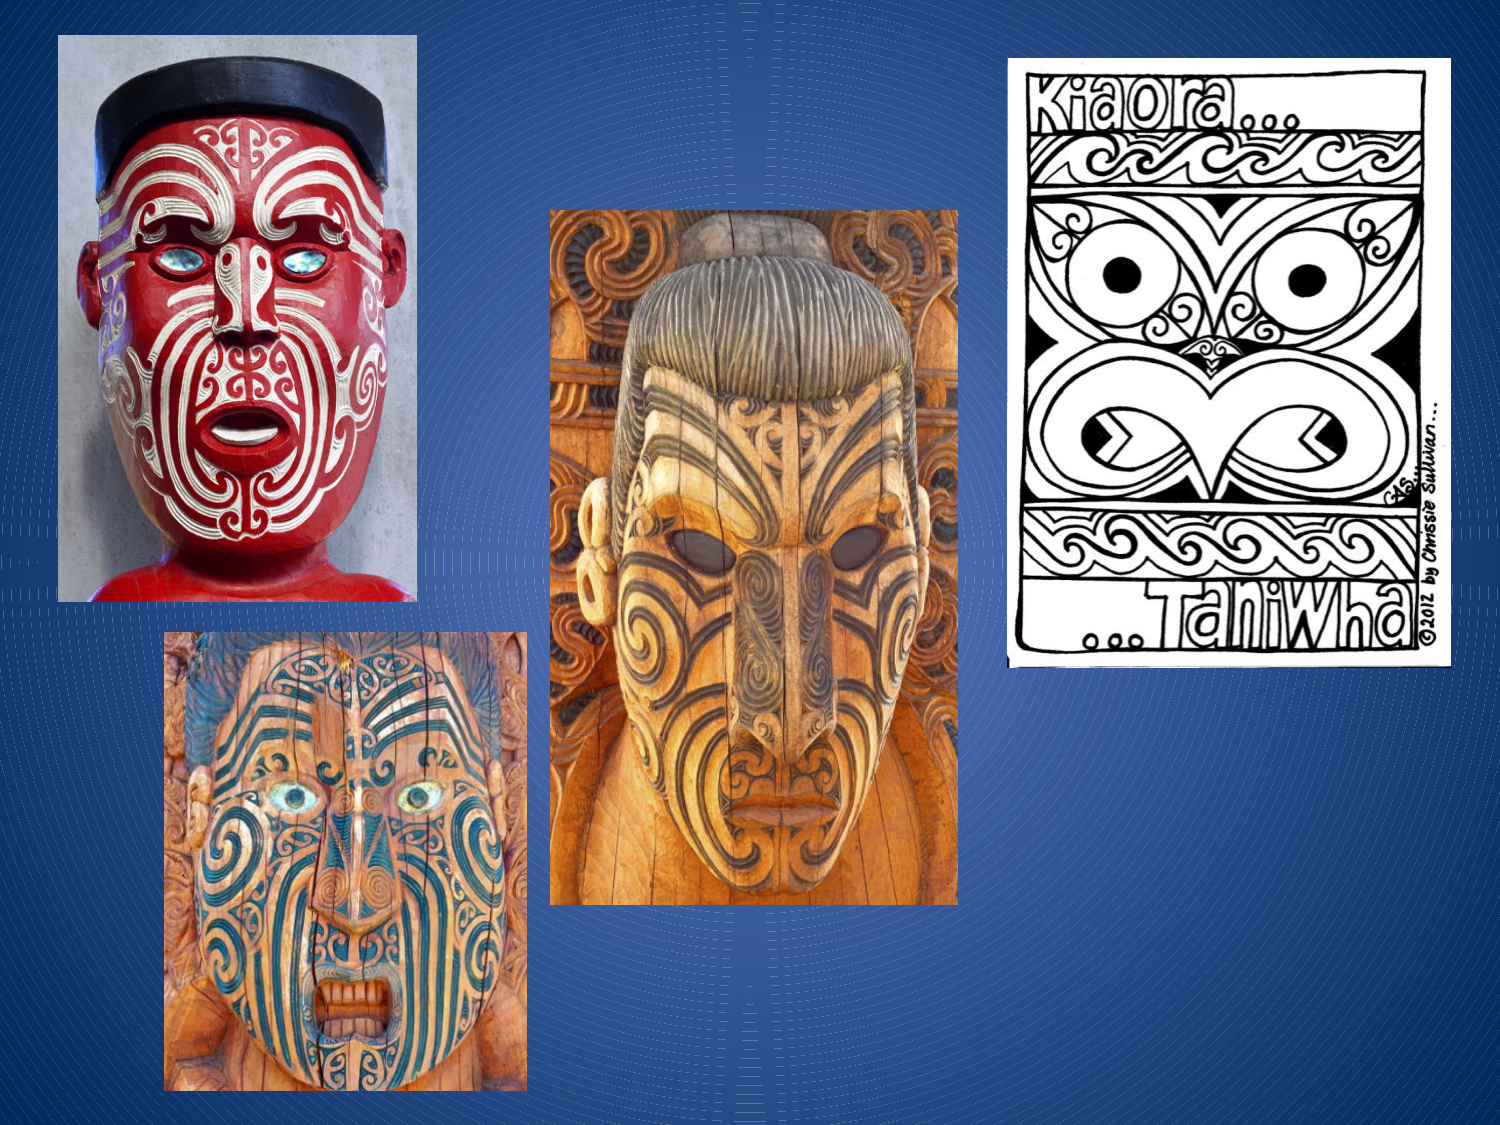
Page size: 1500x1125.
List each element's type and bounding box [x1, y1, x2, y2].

picture [163, 632, 527, 1091]
picture [1007, 58, 1452, 669]
picture [550, 210, 958, 905]
picture [58, 34, 417, 602]
